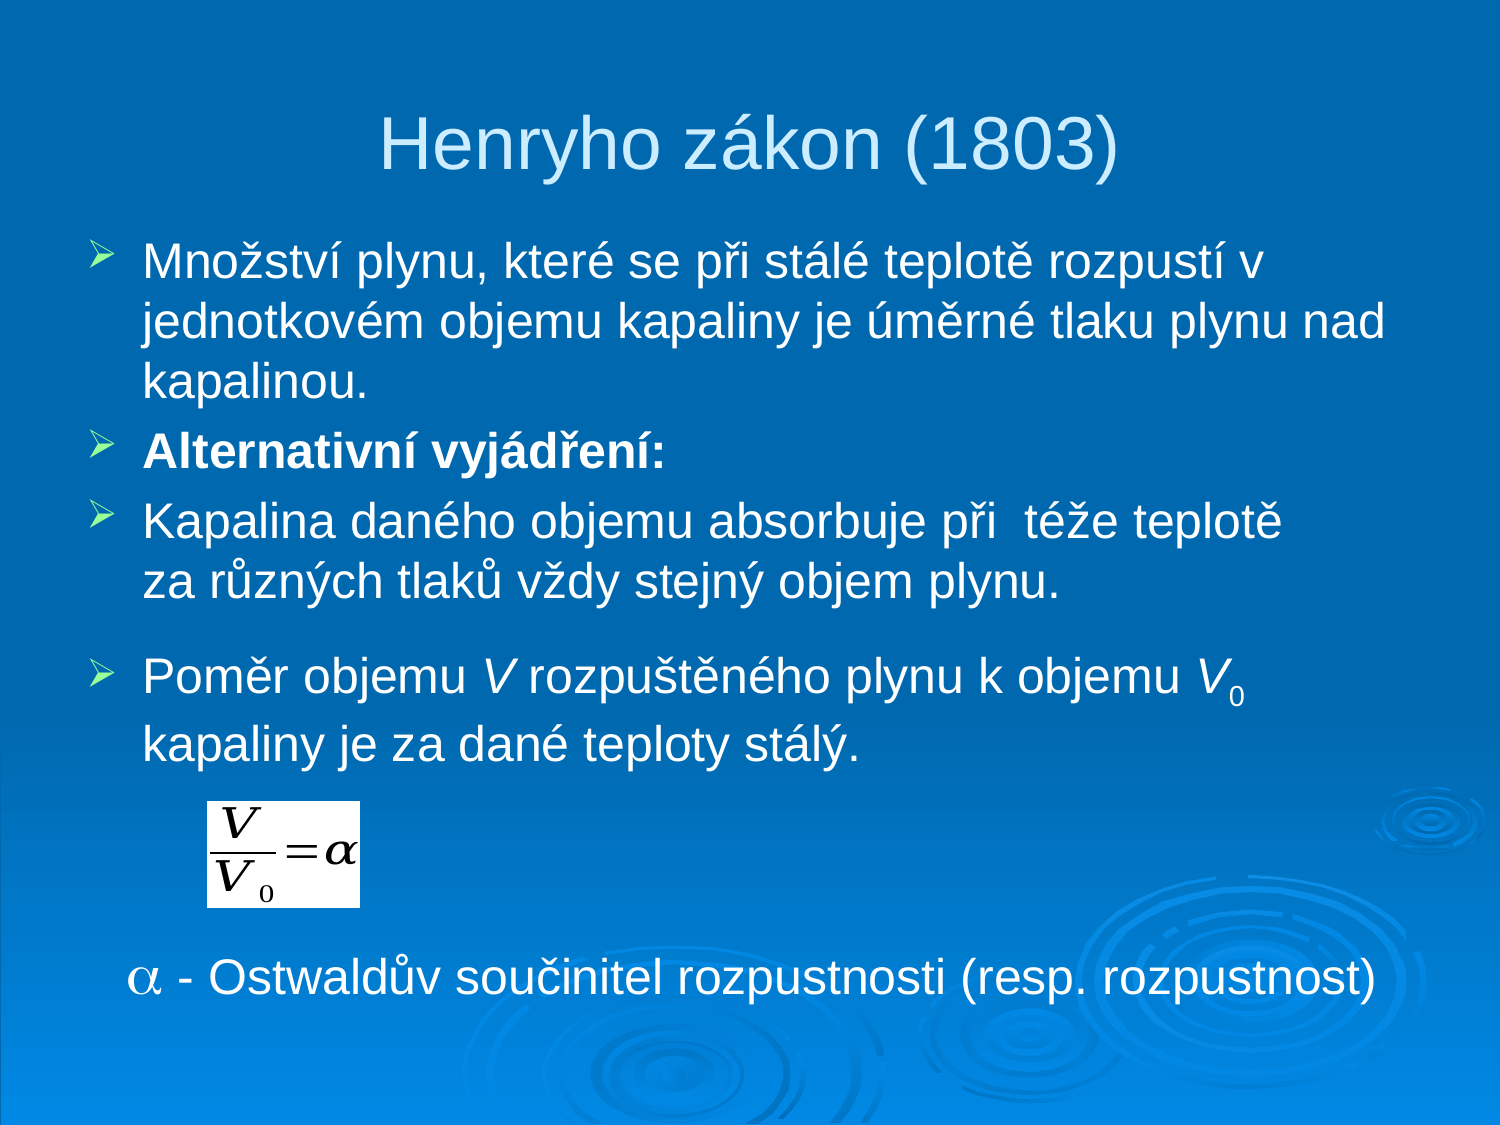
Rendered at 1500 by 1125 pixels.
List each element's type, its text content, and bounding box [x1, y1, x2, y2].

text_box  - Ostwaldův součinitel rozpustnosti (resp. rozpustnost) [112, 928, 1447, 1014]
list Množství plynu, které se při stálé teplotě rozpustí v jednotkovém objemu kapaliny je úměrné tlaku plynu nad kapalinou. Alternativní vyjádření: Kapalina daného objemu absorbuje při téže teplotě za různých tlaků vždy stejný objem plynu. Poměr objemu V rozpuštěného plynu k objemu V0 kapaliny je za dané teploty stálý. [71, 220, 1422, 723]
title Henryho zákon (1803) [74, 45, 1426, 233]
